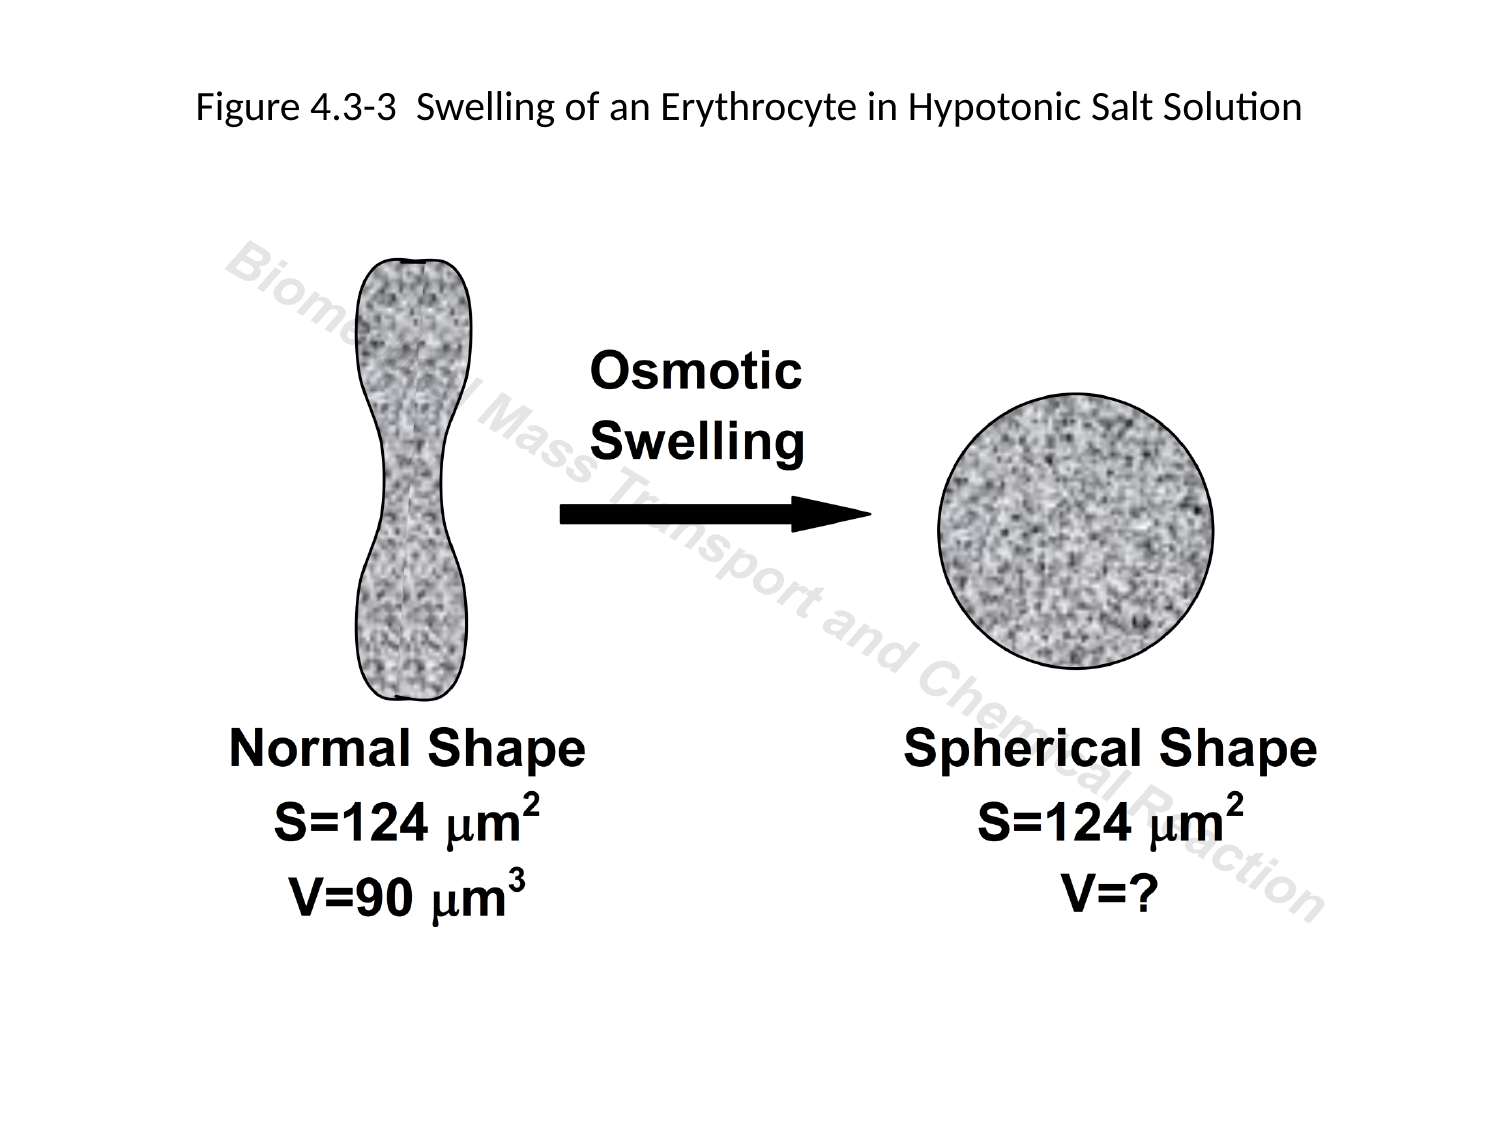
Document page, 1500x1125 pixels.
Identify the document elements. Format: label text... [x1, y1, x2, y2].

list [174, 212, 1358, 948]
title Figure 4.3-3 Swelling of an Erythrocyte in Hypotonic Salt Solution [75, 45, 1425, 163]
